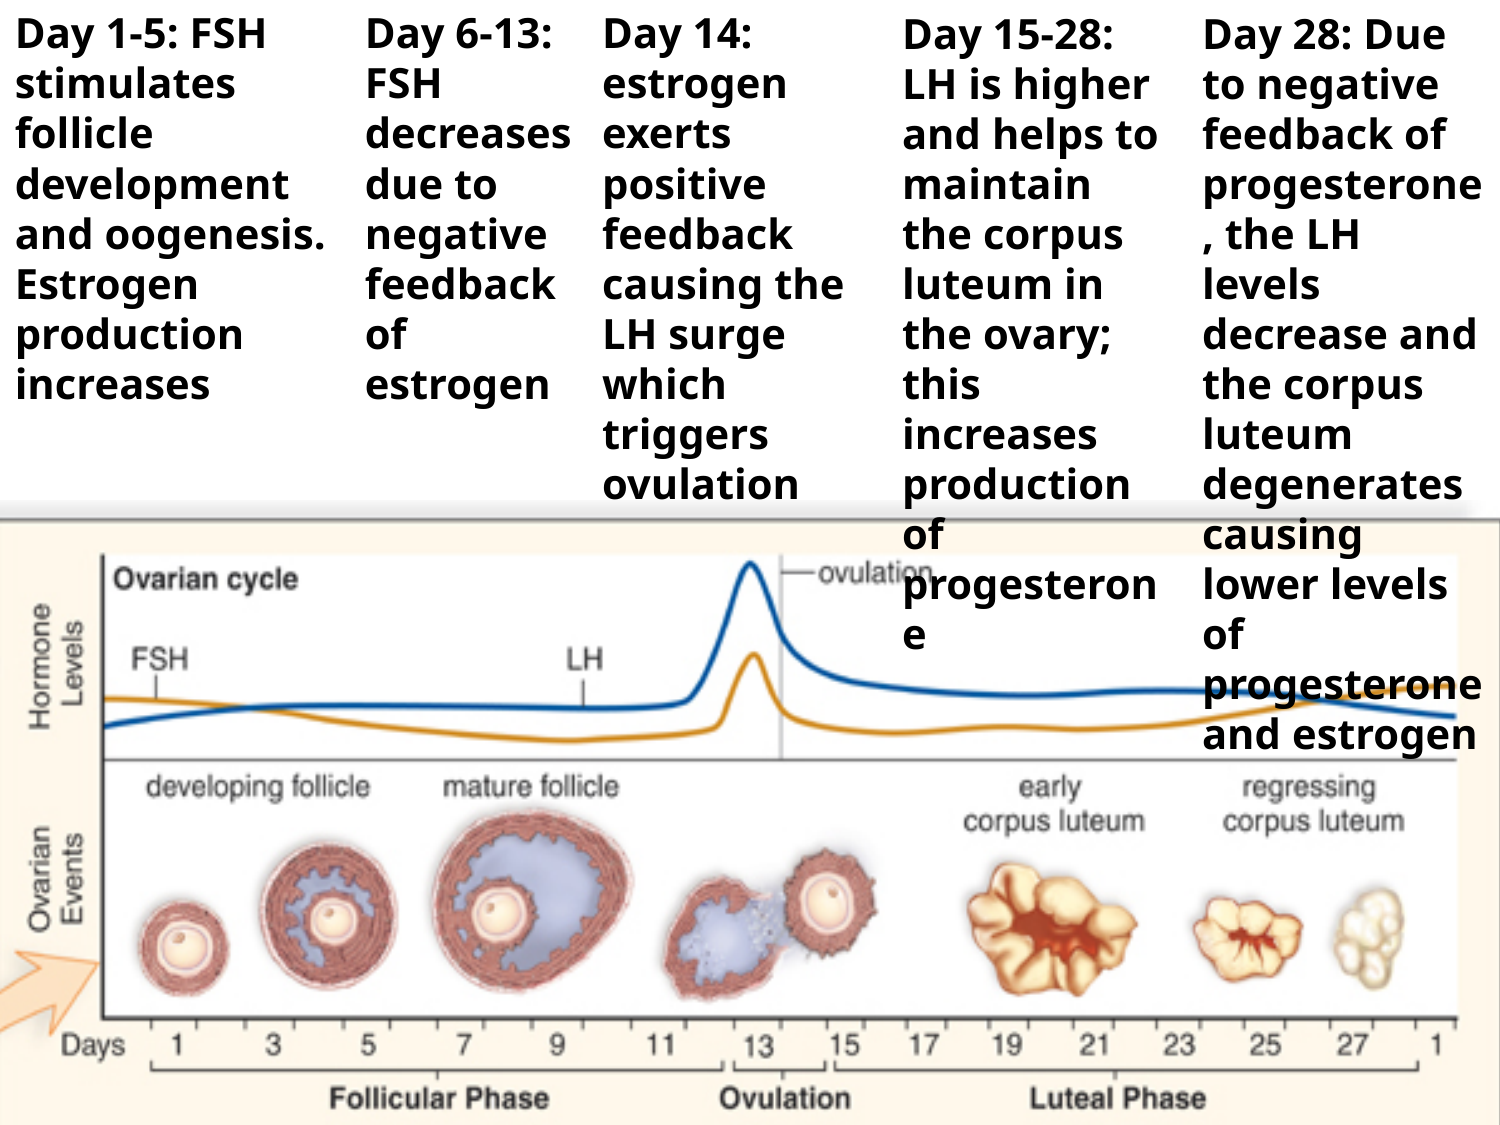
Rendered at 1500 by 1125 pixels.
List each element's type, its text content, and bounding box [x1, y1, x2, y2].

text_box Day 14: estrogen exerts positive feedback causing the LH surge which triggers ovulation [587, 0, 887, 493]
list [0, 499, 1500, 1125]
text_box Day 1-5: FSH stimulates follicle development and oogenesis. Estrogen production increases [0, 0, 350, 415]
text_box Day 28: Due to negative feedback of progesterone, the LH levels decrease and the corpus luteum degenerates causing lower levels of progesterone and estrogen [1187, 0, 1500, 493]
text_box Day 15-28: LH is higher and helps to maintain the corpus luteum in the ovary; this increases production of progesterone [887, 0, 1187, 493]
text_box Day 6-13: FSH decreases due to negative feedback of estrogen [350, 0, 587, 415]
